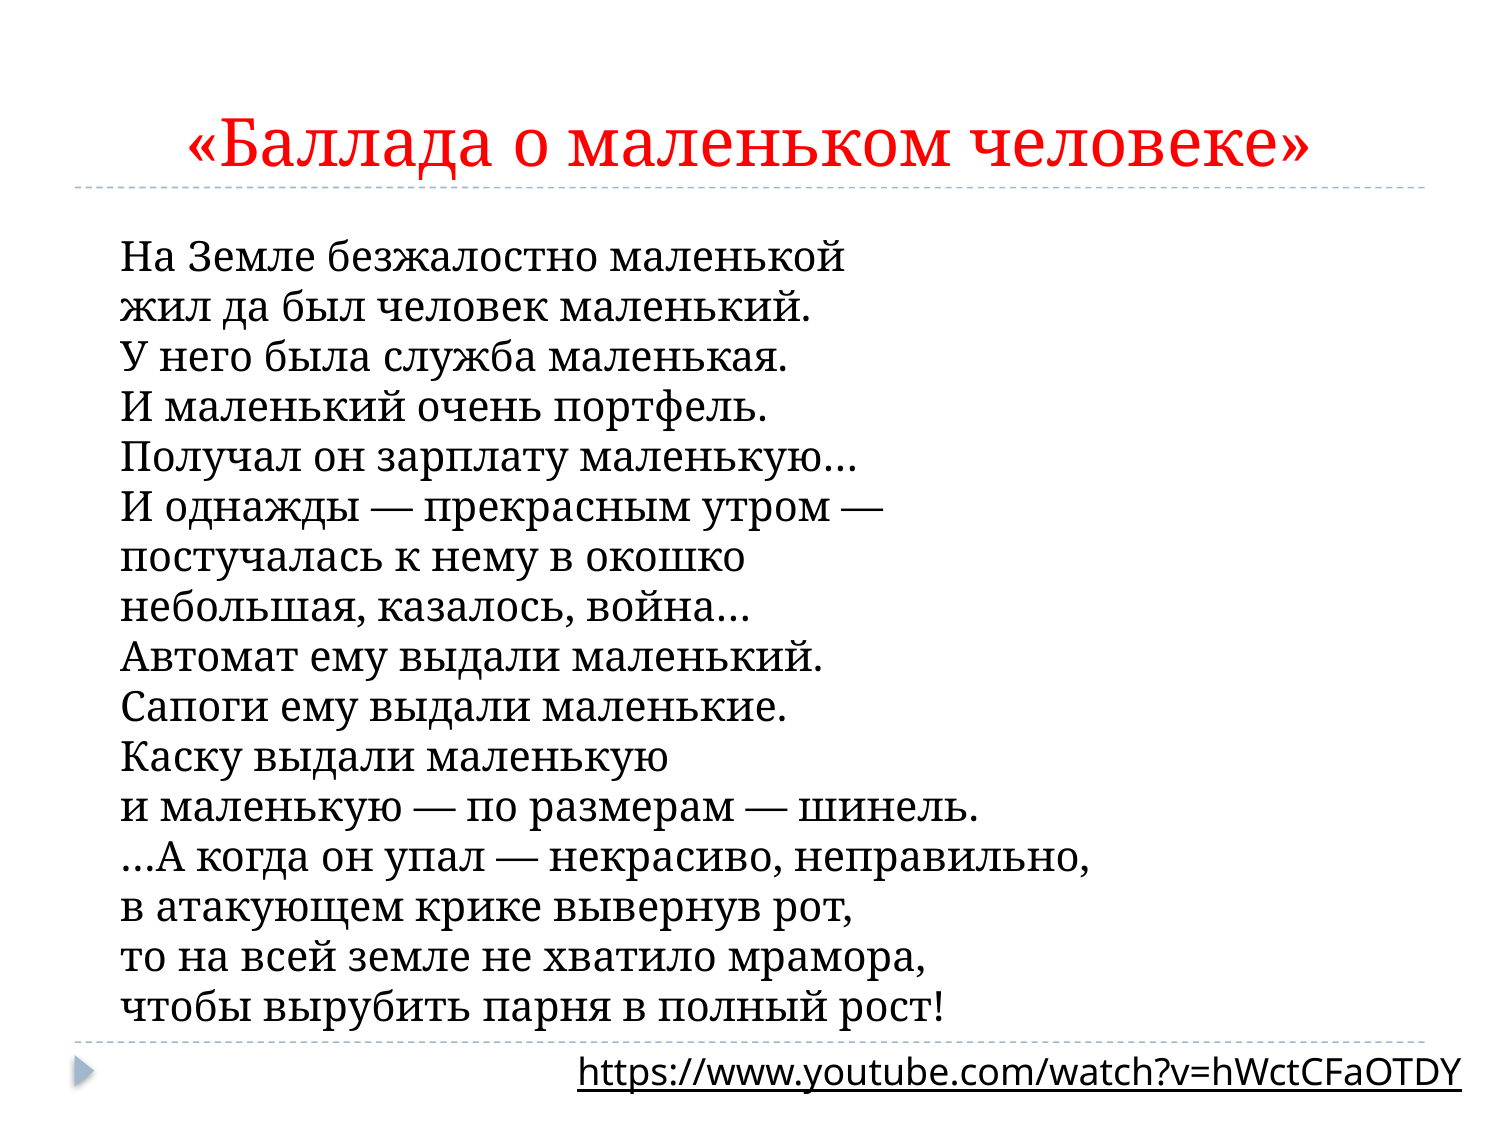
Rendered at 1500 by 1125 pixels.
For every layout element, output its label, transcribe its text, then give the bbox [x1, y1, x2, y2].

title «Баллада о маленьком человеке» [75, 24, 1425, 188]
text_box На Земле безжалостно маленькой жил да был человек маленький. У него была служба маленькая. И маленький очень портфель. Получал он зарплату маленькую… И однажды — прекрасным утром — постучалась к нему в окошко небольшая, казалось, война… Автомат ему выдали маленький. Сапоги ему выдали маленькие. Каску выдали маленькую и маленькую — по размерам — шинель. …А когда он упал — некрасиво, неправильно, в атакующем крике вывернув рот, то на всей земле не хватило мрамора, чтобы вырубить парня в полный рост! [105, 222, 1254, 1038]
text_box https://www.youtube.com/watch?v=hWctCFaOTDY [562, 1040, 1500, 1107]
